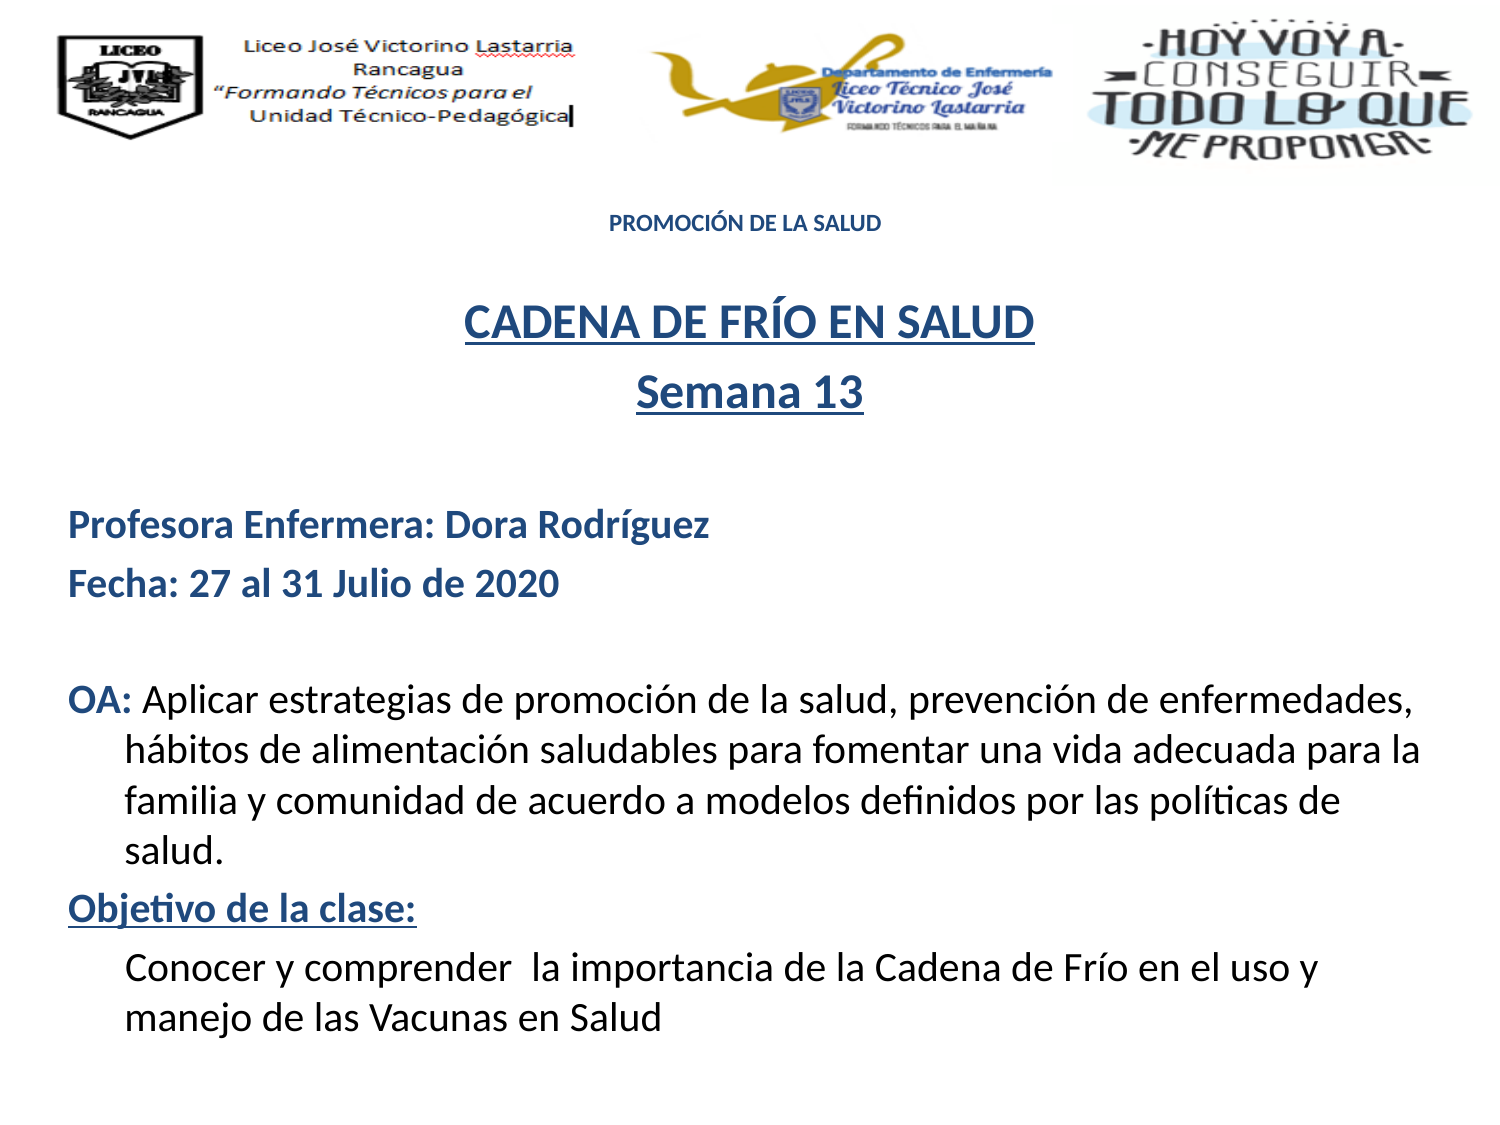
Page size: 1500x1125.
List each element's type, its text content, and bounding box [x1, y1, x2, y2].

picture [0, 0, 1500, 188]
list CADENA DE FRÍO EN SALUD Semana 13 Profesora Enfermera: Dora Rodríguez Fecha: 27 al 31 Julio de 2020 OA: Aplicar estrategias de promoción de la salud, prevención de enfermedades, hábitos de alimentación saludables para fomentar una vida adecuada para la familia y comunidad de acuerdo a modelos definidos por las políticas de salud. Objetivo de la clase: Conocer y comprender la importancia de la Cadena de Frío en el uso y manejo de las Vacunas en Salud [53, 281, 1447, 1071]
title PROMOCIÓN DE LA SALUD [70, 199, 1421, 245]
